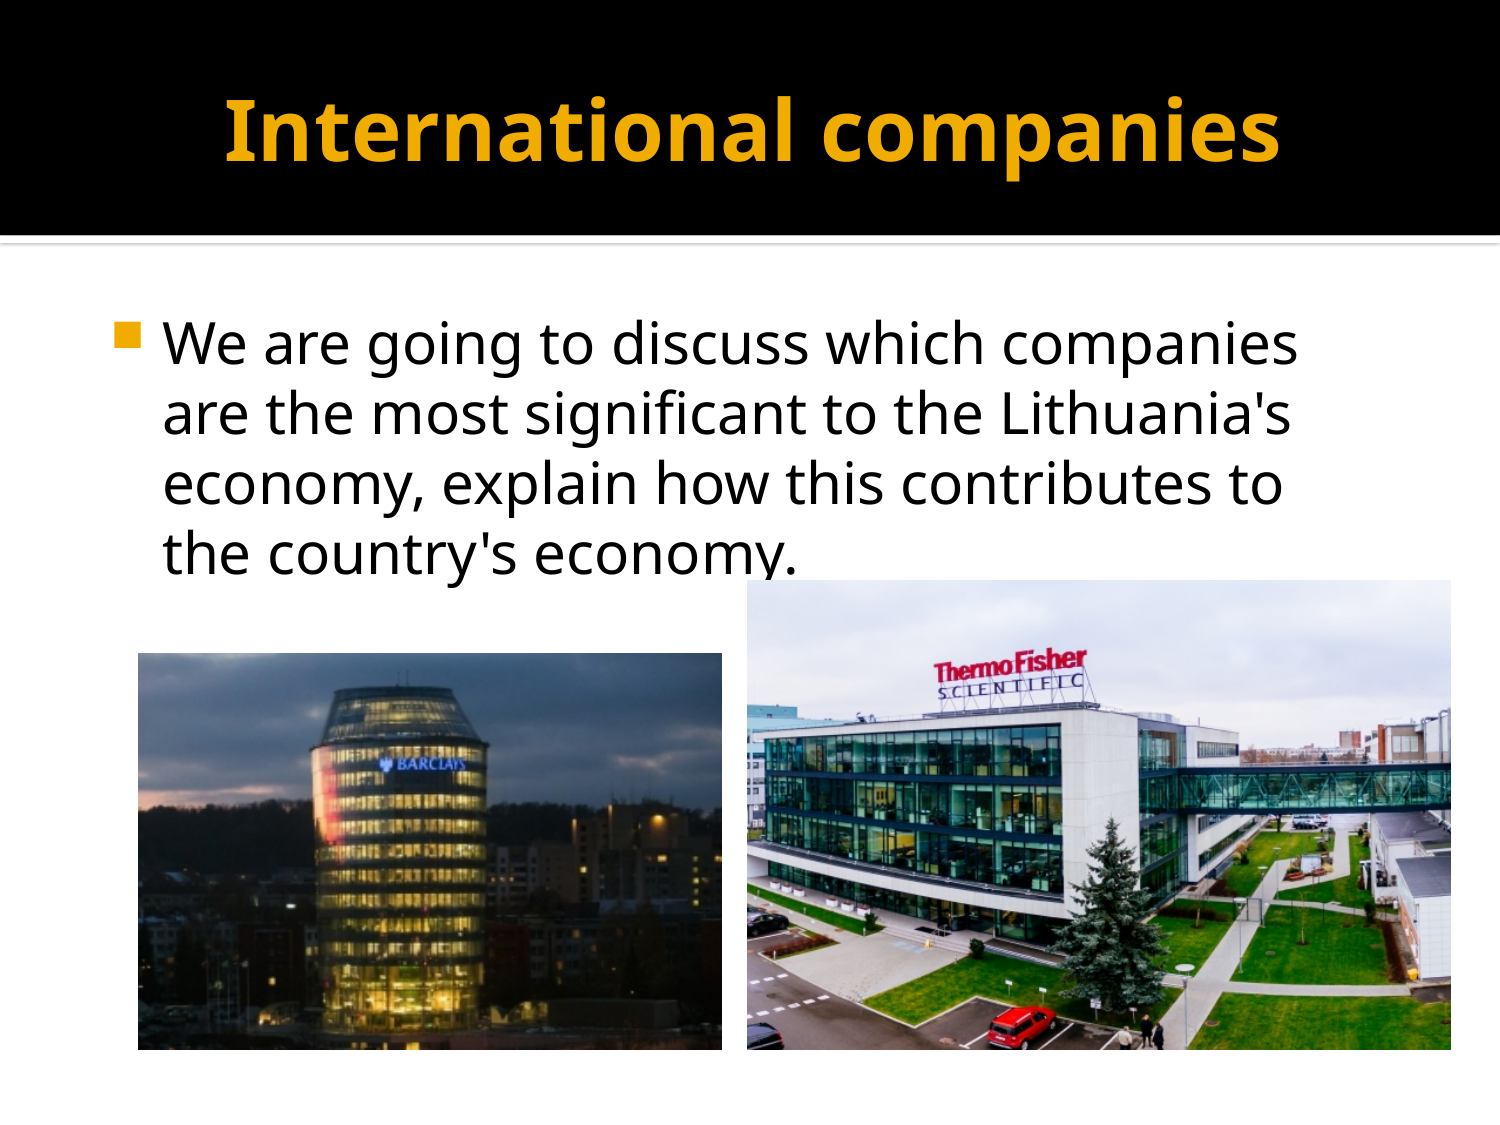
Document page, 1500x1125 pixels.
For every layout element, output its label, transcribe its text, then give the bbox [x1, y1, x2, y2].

list We are going to discuss which companies are the most significant to the Lithuania's economy, explain how this contributes to the country's economy. [75, 291, 1394, 1050]
picture [747, 580, 1451, 1050]
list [138, 653, 722, 1050]
title International companies [75, 24, 1425, 231]
